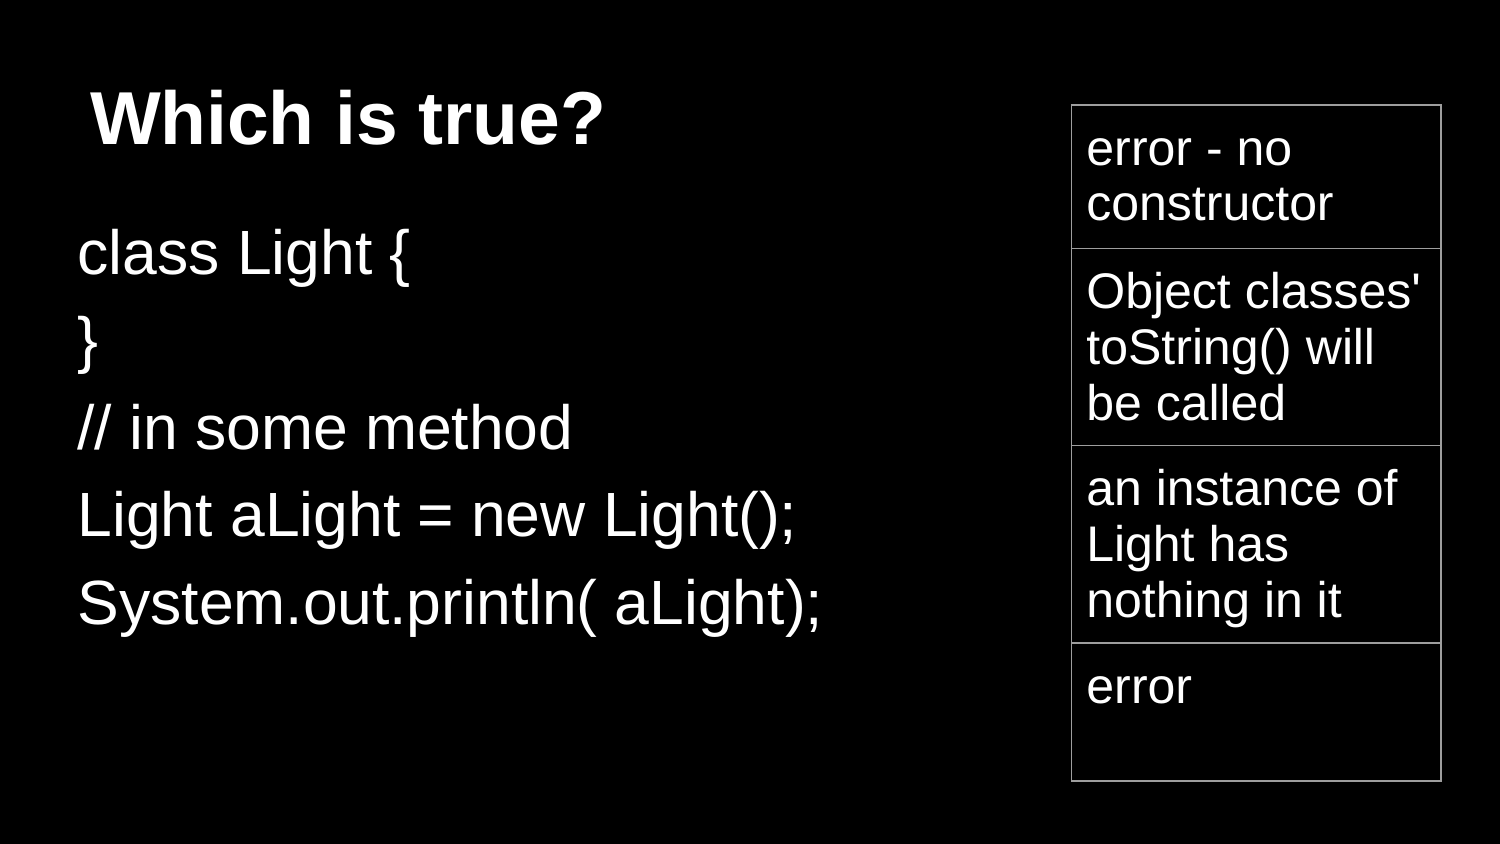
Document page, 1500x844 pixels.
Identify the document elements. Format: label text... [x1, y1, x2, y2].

table_header error - no constructor [1072, 106, 1440, 248]
list class Light { } // in some method Light aLight = new Light(); System.out.println( aLight); [62, 196, 1028, 808]
table_cell error [1072, 644, 1440, 780]
table_cell Object classes' toString() will be called [1072, 249, 1440, 445]
title Which is true? [75, 33, 1425, 175]
table_cell an instance of Light has nothing in it [1072, 446, 1440, 642]
